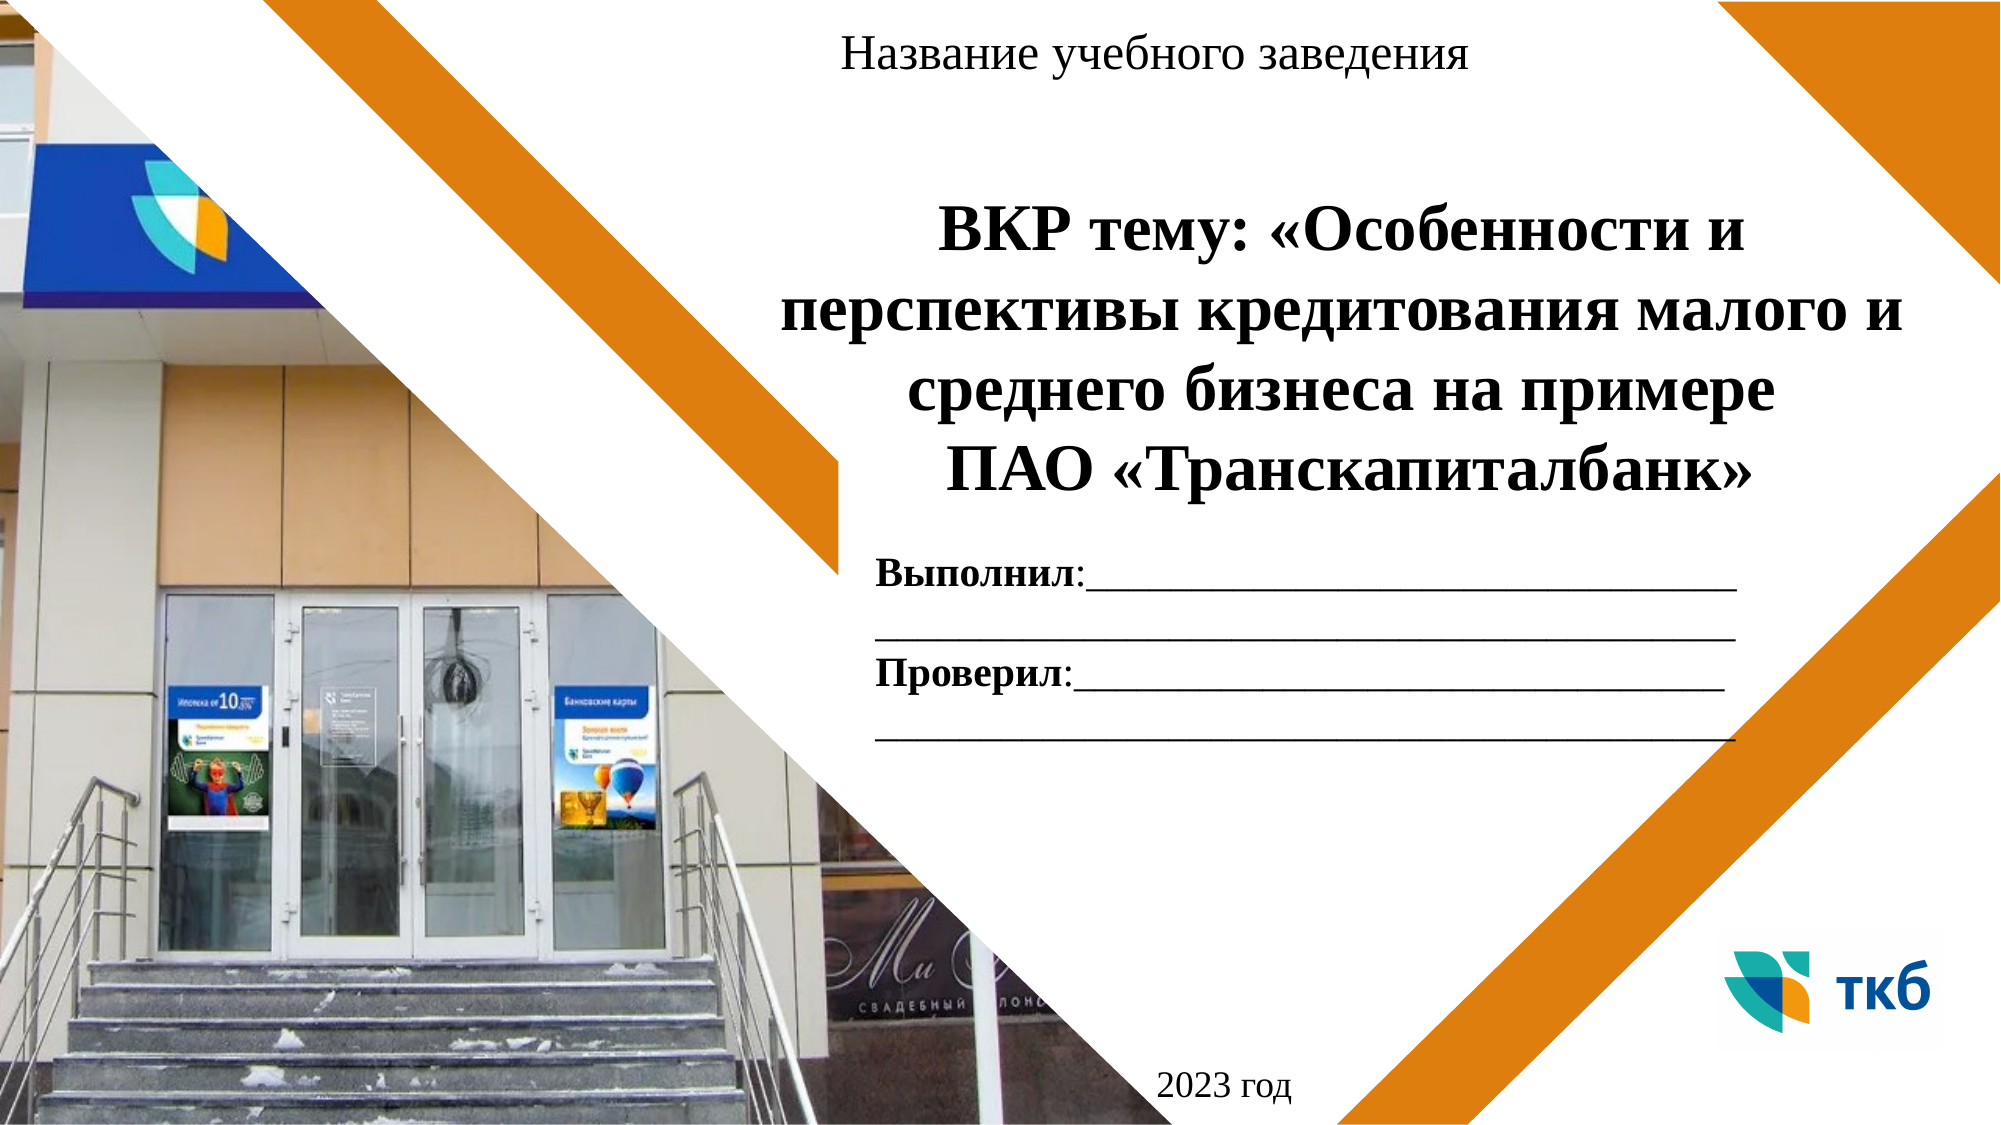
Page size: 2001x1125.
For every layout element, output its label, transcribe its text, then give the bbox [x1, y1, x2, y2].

text_box Выполнил:_______________________________ _________________________________________ Проверил:_______________________________ _________________________________________ [1172, 537, 1975, 848]
text_box [1932, 471, 2000, 628]
text_box [1334, 1113, 1481, 1125]
picture [0, 0, 1172, 1125]
text_box Название учебного заведения [1172, 11, 1860, 87]
picture [1717, 930, 1942, 1053]
text_box [1409, 848, 1751, 1067]
text_box ВКР тему: «Особенности и перспективы кредитования малого и среднего бизнеса на примере ПАО «Транскапиталбанк» [1172, 176, 1931, 537]
text_box 2023 год [1172, 1052, 1528, 1113]
text_box [1714, 0, 2000, 286]
